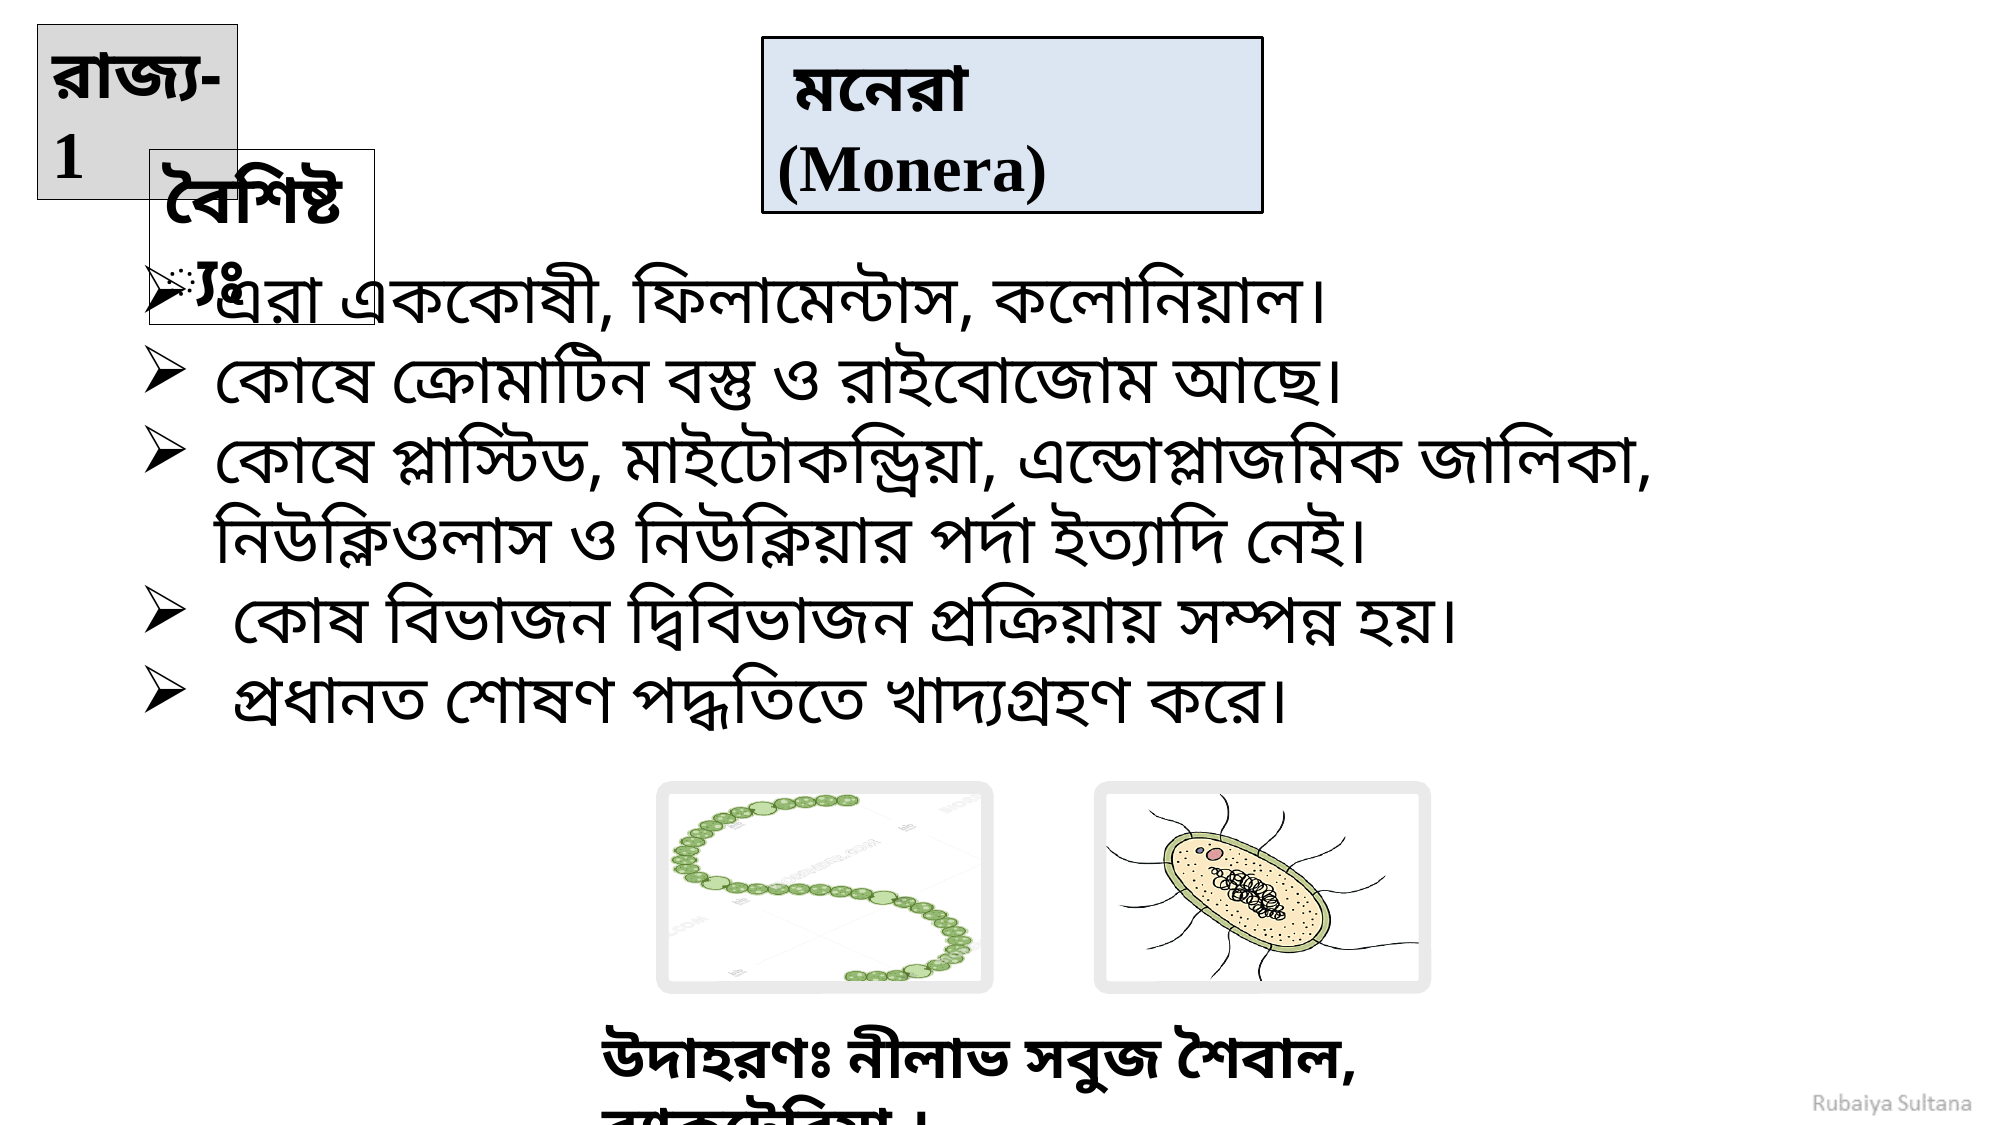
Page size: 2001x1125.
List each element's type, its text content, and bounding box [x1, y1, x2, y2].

text_box এরা এককোষী, ফিলামেন্টাস, কলোনিয়াল। কোষে ক্রোমাটিন বস্তু ও রাইবোজোম আছে। কোষে প্লাস্টিড, মাইটোকন্ড্রিয়া, এন্ডোপ্লাজমিক জালিকা, নিউক্লিওলাস ও নিউক্লিয়ার পর্দা ইত্যাদি নেই। কোষ বিভাজন দ্বিবিভাজন প্রক্রিয়ায় সম্পন্ন হয়। প্রধানত শোষণ পদ্ধতিতে খাদ্যগ্রহণ করে। [125, 249, 1900, 745]
text_box রাজ্য-1 [37, 24, 238, 200]
text_box বৈশিষ্ট্যঃ [149, 149, 375, 325]
text_box মনেরা (Monera) [762, 37, 1263, 213]
text_box উদাহরণঃ নীলাভ সবুজ শৈবাল, ব্যাকটেরিয়া । [587, 1012, 1450, 1125]
picture [0, 0, 2001, 1125]
